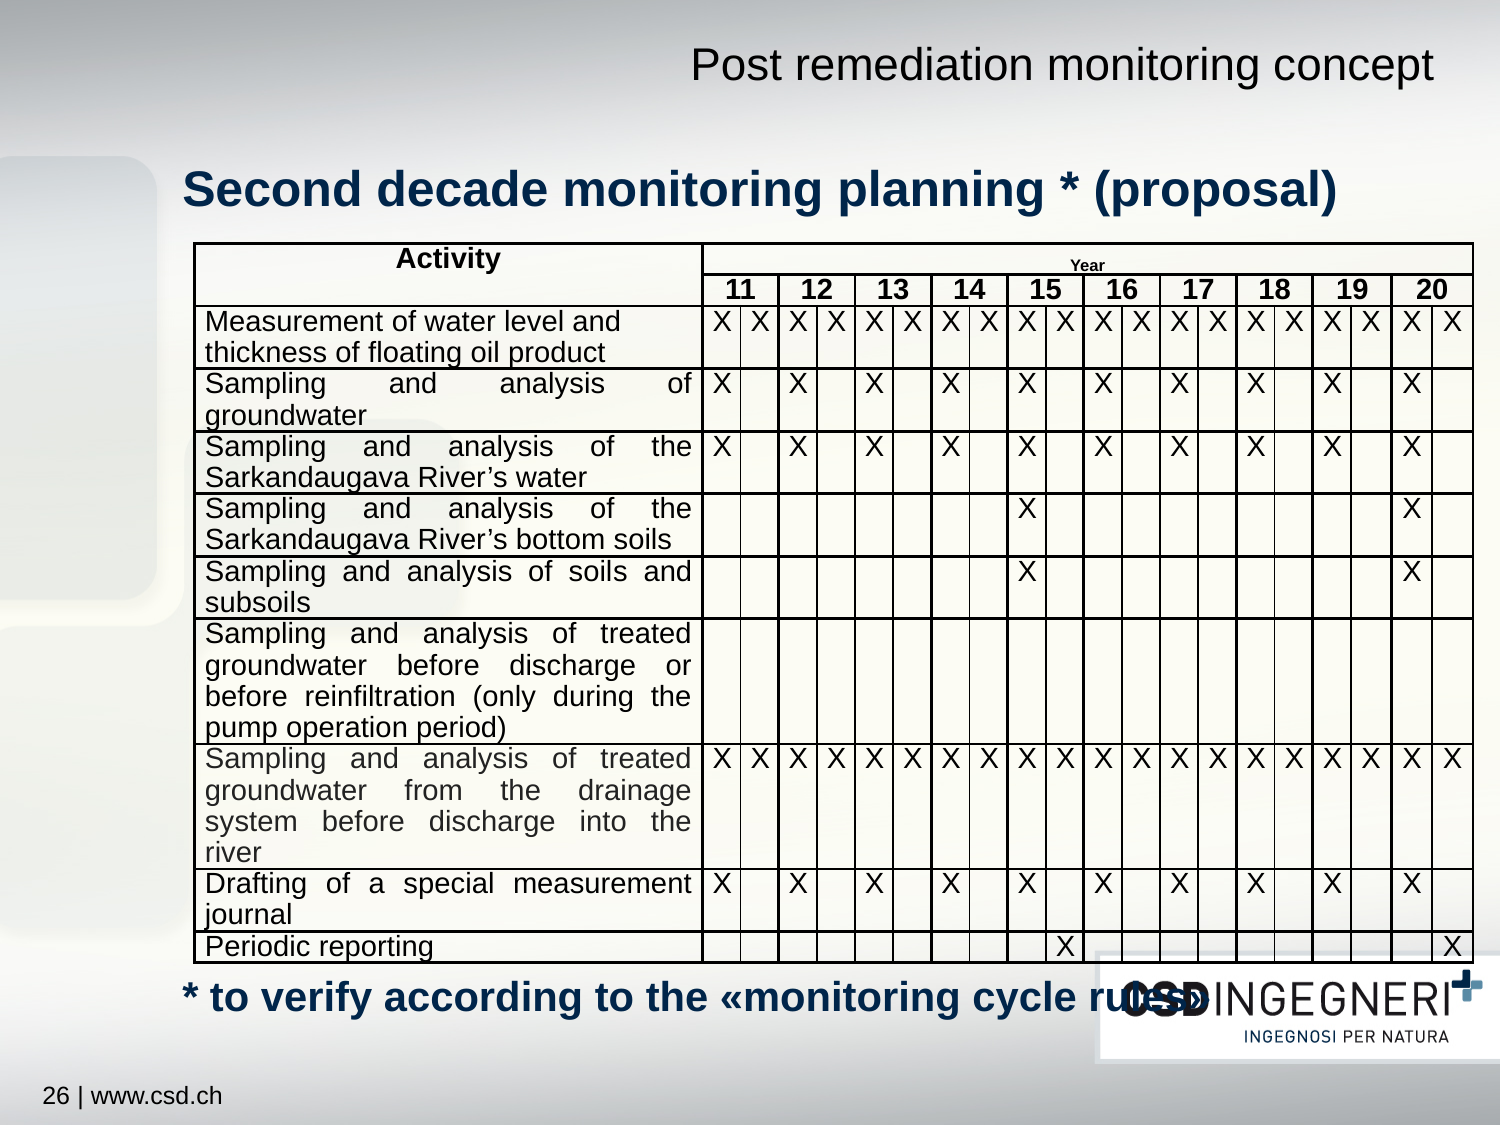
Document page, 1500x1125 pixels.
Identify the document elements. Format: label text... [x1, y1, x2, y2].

table_cell [1433, 370, 1472, 430]
table_cell X [1009, 558, 1045, 617]
table_cell X [933, 433, 969, 492]
table_cell [970, 933, 1006, 961]
table_cell X [741, 307, 777, 367]
table_cell X [1009, 870, 1045, 930]
table_cell [741, 933, 777, 961]
table_cell X [1238, 307, 1274, 367]
table_cell [1047, 870, 1082, 930]
table_cell X [856, 307, 892, 367]
table_cell [1275, 933, 1311, 961]
table_cell [780, 933, 816, 961]
table_cell X [704, 745, 740, 868]
table_cell [780, 558, 816, 617]
table_cell X [1393, 870, 1431, 930]
table_cell [894, 370, 930, 430]
table_cell Sampling and analysis of treated groundwater from the drainage system before discharge into the river [196, 745, 701, 868]
table_cell [1433, 870, 1472, 930]
list Second decade monitoring planning * (proposal) * to verify according to the «monitoring cycle rules» [167, 149, 1446, 870]
table_header Year [704, 245, 1472, 273]
table_cell [818, 433, 854, 492]
table_cell Sampling and analysis of groundwater [196, 370, 701, 430]
table_cell [1123, 870, 1159, 930]
table_cell [1123, 933, 1159, 961]
table_cell [1352, 495, 1390, 555]
table_cell [1047, 495, 1082, 555]
table_cell X [1047, 745, 1082, 868]
table_cell X [780, 745, 816, 868]
table_cell [1047, 558, 1082, 617]
table_cell X [894, 307, 930, 367]
table_cell [894, 620, 930, 743]
table_cell X [856, 870, 892, 930]
table_cell X [894, 745, 930, 868]
table_cell X [1161, 870, 1197, 930]
table_cell [1393, 933, 1431, 961]
table_cell X [704, 870, 740, 930]
table_cell [894, 433, 930, 492]
table_cell [933, 620, 969, 743]
table_cell [970, 495, 1006, 555]
table_cell [741, 870, 777, 930]
table_cell [1047, 620, 1082, 743]
table_header Activity [196, 245, 701, 305]
table_cell X [1161, 307, 1197, 367]
table_cell X [780, 370, 816, 430]
table_cell [780, 620, 816, 743]
table_cell X [1009, 307, 1045, 367]
table_cell 19 [1314, 276, 1390, 305]
table_cell X [780, 307, 816, 367]
table_cell X [1433, 933, 1472, 961]
table_cell [1275, 558, 1311, 617]
table_cell [1393, 620, 1431, 743]
table_cell [1009, 620, 1045, 743]
table_cell X [1009, 370, 1045, 430]
table_cell [1085, 933, 1121, 961]
table_cell X [1393, 370, 1431, 430]
table_cell [856, 620, 892, 743]
table_cell X [1433, 307, 1472, 367]
table_cell X [741, 745, 777, 868]
table_cell [1275, 495, 1311, 555]
table_cell [704, 933, 740, 961]
table_cell X [1009, 745, 1045, 868]
table_cell [1352, 433, 1390, 492]
title Post remediation monitoring concept [169, 27, 1450, 109]
table_cell X [970, 745, 1006, 868]
table_cell X [1238, 870, 1274, 930]
table_cell [741, 495, 777, 555]
table_cell [1314, 558, 1350, 617]
table_cell [970, 433, 1006, 492]
table_cell [1161, 620, 1197, 743]
table_cell X [1123, 745, 1159, 868]
table_cell X [1085, 433, 1121, 492]
table_cell [1161, 495, 1197, 555]
table_cell [1123, 620, 1159, 743]
table_cell X [1433, 745, 1472, 868]
table_cell [1161, 933, 1197, 961]
table_cell [741, 433, 777, 492]
table_cell [933, 933, 969, 961]
table_cell [933, 495, 969, 555]
table_cell X [1314, 307, 1350, 367]
table_cell X [856, 745, 892, 868]
table_cell [818, 620, 854, 743]
table_cell [1123, 433, 1159, 492]
table_cell [818, 370, 854, 430]
table_cell X [1314, 745, 1350, 868]
table_cell X [1161, 745, 1197, 868]
table_cell X [1123, 307, 1159, 367]
table_cell X [1352, 745, 1390, 868]
table_cell [1047, 433, 1082, 492]
table_cell X [933, 870, 969, 930]
table_cell [894, 870, 930, 930]
table_cell [1238, 558, 1274, 617]
table_cell [1199, 870, 1235, 930]
table_cell 20 [1393, 276, 1472, 305]
table_cell [1352, 933, 1390, 961]
table_cell [704, 495, 740, 555]
table_cell X [704, 433, 740, 492]
table_cell X [1393, 745, 1431, 868]
table_cell X [933, 307, 969, 367]
table_cell [818, 558, 854, 617]
table_cell [1433, 495, 1472, 555]
table_cell [1275, 620, 1311, 743]
table_cell [1314, 495, 1350, 555]
table_cell X [818, 745, 854, 868]
table_cell [1433, 558, 1472, 617]
table_cell X [1047, 933, 1082, 961]
table_cell [970, 870, 1006, 930]
table_cell X [856, 433, 892, 492]
table_cell [1275, 433, 1311, 492]
table_cell [1123, 558, 1159, 617]
table_cell X [1238, 370, 1274, 430]
table_cell [1199, 433, 1235, 492]
footer 26 | www.csd.ch [27, 1071, 1057, 1114]
table_cell [856, 558, 892, 617]
table_cell [1352, 558, 1390, 617]
table_cell [741, 370, 777, 430]
table_cell X [1314, 870, 1350, 930]
table_cell [1238, 495, 1274, 555]
table_cell X [1393, 558, 1431, 617]
table_cell X [1393, 495, 1431, 555]
table_cell X [1275, 307, 1311, 367]
table_cell X [1393, 433, 1431, 492]
table_cell [856, 495, 892, 555]
table_cell X [933, 745, 969, 868]
table_cell Periodic reporting [196, 933, 701, 961]
table_cell X [1085, 745, 1121, 868]
table_cell [1352, 870, 1390, 930]
table_cell X [1352, 307, 1390, 367]
table_cell [894, 933, 930, 961]
table_cell [704, 620, 740, 743]
table_cell X [1085, 370, 1121, 430]
table_cell [1238, 620, 1274, 743]
table_cell [741, 558, 777, 617]
table_cell [1275, 870, 1311, 930]
table_cell [1199, 558, 1235, 617]
table_cell [894, 558, 930, 617]
table_cell [1123, 495, 1159, 555]
table_cell X [1085, 307, 1121, 367]
table_cell [1199, 495, 1235, 555]
table_cell X [704, 307, 740, 367]
table_cell [970, 558, 1006, 617]
table_cell 11 [704, 276, 777, 305]
table_cell [933, 558, 969, 617]
table_cell [1047, 370, 1082, 430]
table_cell 16 [1085, 276, 1159, 305]
table_cell X [970, 307, 1006, 367]
table_cell X [1009, 433, 1045, 492]
table_cell [894, 495, 930, 555]
table_cell [818, 870, 854, 930]
picture [0, 0, 1500, 1125]
table_cell [1009, 933, 1045, 961]
table_cell 18 [1238, 276, 1311, 305]
table_cell X [1199, 307, 1235, 367]
table_cell X [1238, 433, 1274, 492]
table_cell X [1199, 745, 1235, 868]
table_cell [1433, 433, 1472, 492]
table_cell X [856, 370, 892, 430]
table_cell [780, 495, 816, 555]
table_cell [856, 933, 892, 961]
table_cell X [704, 370, 740, 430]
table_cell [1085, 620, 1121, 743]
table_cell Measurement of water level and thickness of floating oil product [196, 307, 701, 367]
table_cell [1314, 933, 1350, 961]
table_cell X [1161, 433, 1197, 492]
table_cell X [1047, 307, 1082, 367]
table_cell X [1314, 370, 1350, 430]
table_cell X [780, 870, 816, 930]
table_cell [1199, 620, 1235, 743]
table_cell Sampling and analysis of the Sarkandaugava River’s water [196, 433, 701, 492]
table_cell X [1275, 745, 1311, 868]
table_cell 13 [856, 276, 930, 305]
table_cell [970, 620, 1006, 743]
table_cell Sampling and analysis of the Sarkandaugava River’s bottom soils [196, 495, 701, 555]
table_cell 12 [780, 276, 854, 305]
table_cell [1433, 620, 1472, 743]
table_cell [1161, 558, 1197, 617]
table_cell Sampling and analysis of treated groundwater before discharge or before reinfiltration (only during the pump operation period) [196, 620, 701, 743]
table_cell [1275, 370, 1311, 430]
table_cell [704, 558, 740, 617]
table_cell X [1161, 370, 1197, 430]
table_cell X [1009, 495, 1045, 555]
table_cell X [1085, 870, 1121, 930]
table_cell X [1393, 307, 1431, 367]
table_cell Drafting of a special measurement journal [196, 870, 701, 930]
table_cell X [780, 433, 816, 492]
table_cell [1314, 620, 1350, 743]
table_cell X [1238, 745, 1274, 868]
table_cell [741, 620, 777, 743]
table_cell 14 [933, 276, 1006, 305]
table_cell [1199, 370, 1235, 430]
table_cell [1085, 558, 1121, 617]
table_cell 17 [1161, 276, 1235, 305]
table_cell X [1314, 433, 1350, 492]
table_cell [818, 495, 854, 555]
table_cell [1199, 933, 1235, 961]
table_cell Sampling and analysis of soils and subsoils [196, 558, 701, 617]
table_cell [1085, 495, 1121, 555]
table_cell [1238, 933, 1274, 961]
table_cell [1352, 370, 1390, 430]
table_cell [970, 370, 1006, 430]
table_cell [818, 933, 854, 961]
table_cell X [818, 307, 854, 367]
table_cell [1352, 620, 1390, 743]
table_cell 15 [1009, 276, 1082, 305]
table_cell X [933, 370, 969, 430]
table_cell [1123, 370, 1159, 430]
